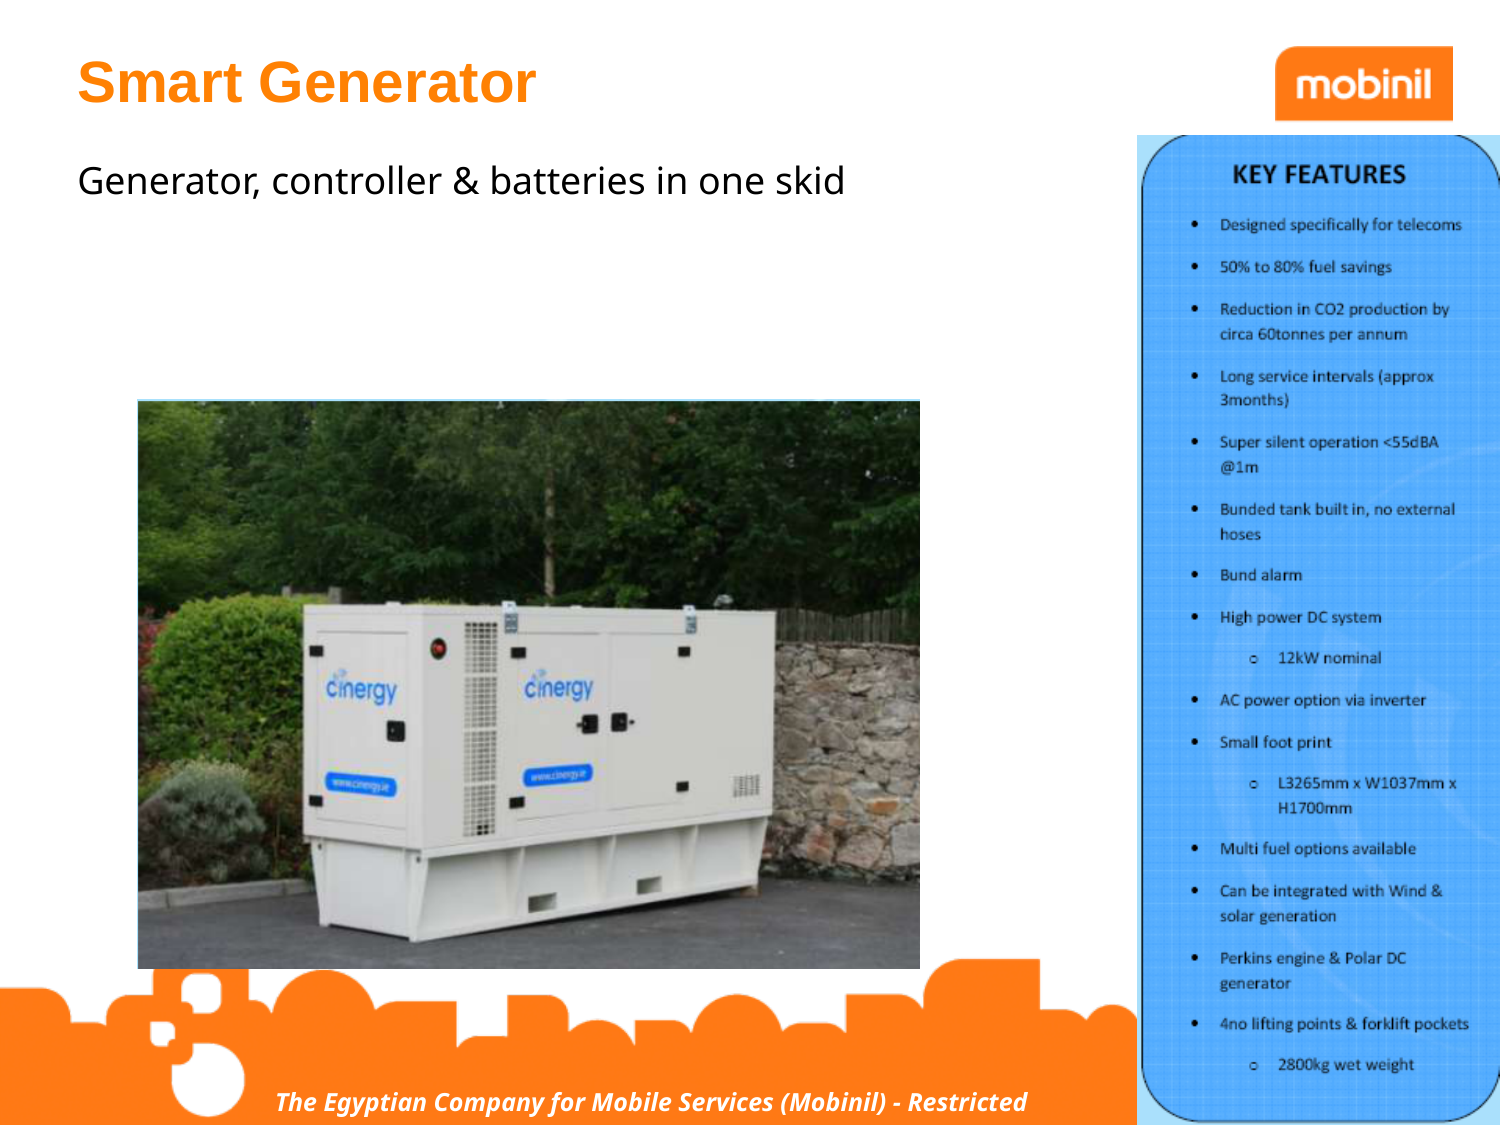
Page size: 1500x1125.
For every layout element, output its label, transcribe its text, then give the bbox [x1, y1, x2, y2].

picture [136, 399, 920, 970]
title Smart Generator [62, 47, 1276, 123]
picture [1275, 46, 1453, 124]
text_box Generator, controller & batteries in one skid [62, 149, 925, 210]
picture [1136, 135, 1500, 1125]
picture [0, 948, 1131, 1125]
